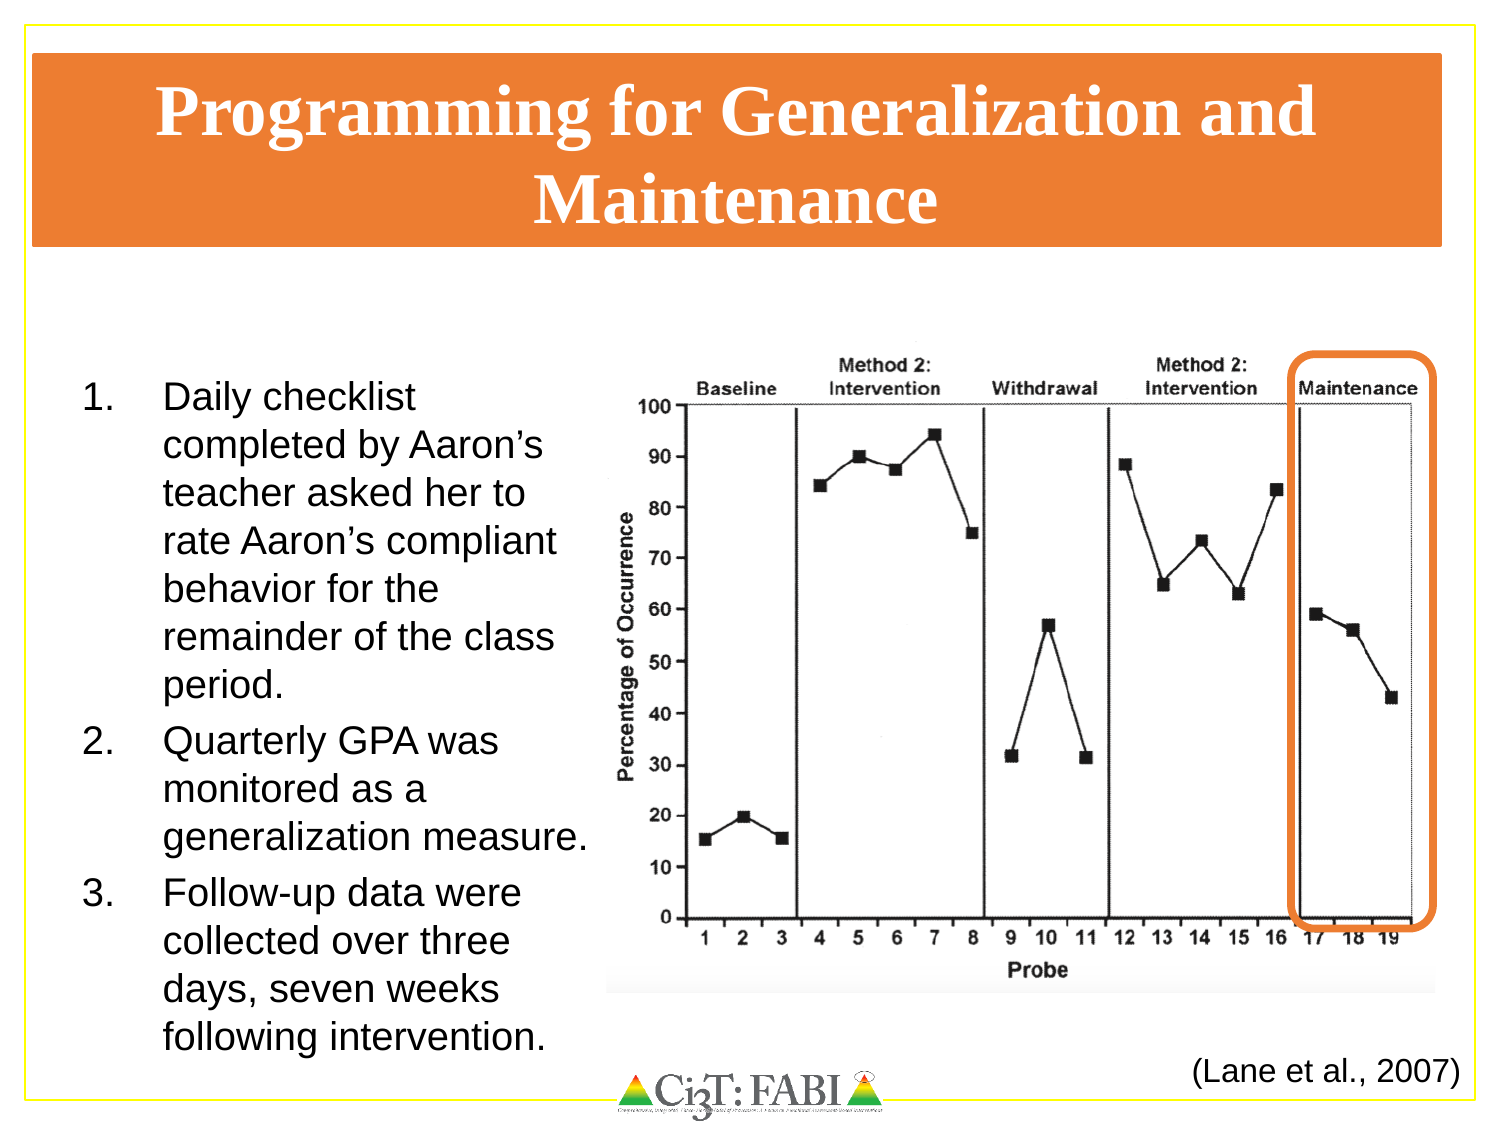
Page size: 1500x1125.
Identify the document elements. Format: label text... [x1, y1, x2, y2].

picture [617, 1062, 883, 1122]
list Daily checklist completed by Aaron’s teacher asked her to rate Aaron’s compliant behavior for the remainder of the class period. Quarterly GPA was monitored as a generalization measure. Follow-up data were collected over three days, seven weeks following intervention. [66, 362, 607, 1077]
text_box Programming for Generalization and Maintenance [33, 55, 1440, 246]
picture [605, 324, 1436, 993]
text_box (Lane et al., 2007) [1176, 1042, 1477, 1097]
